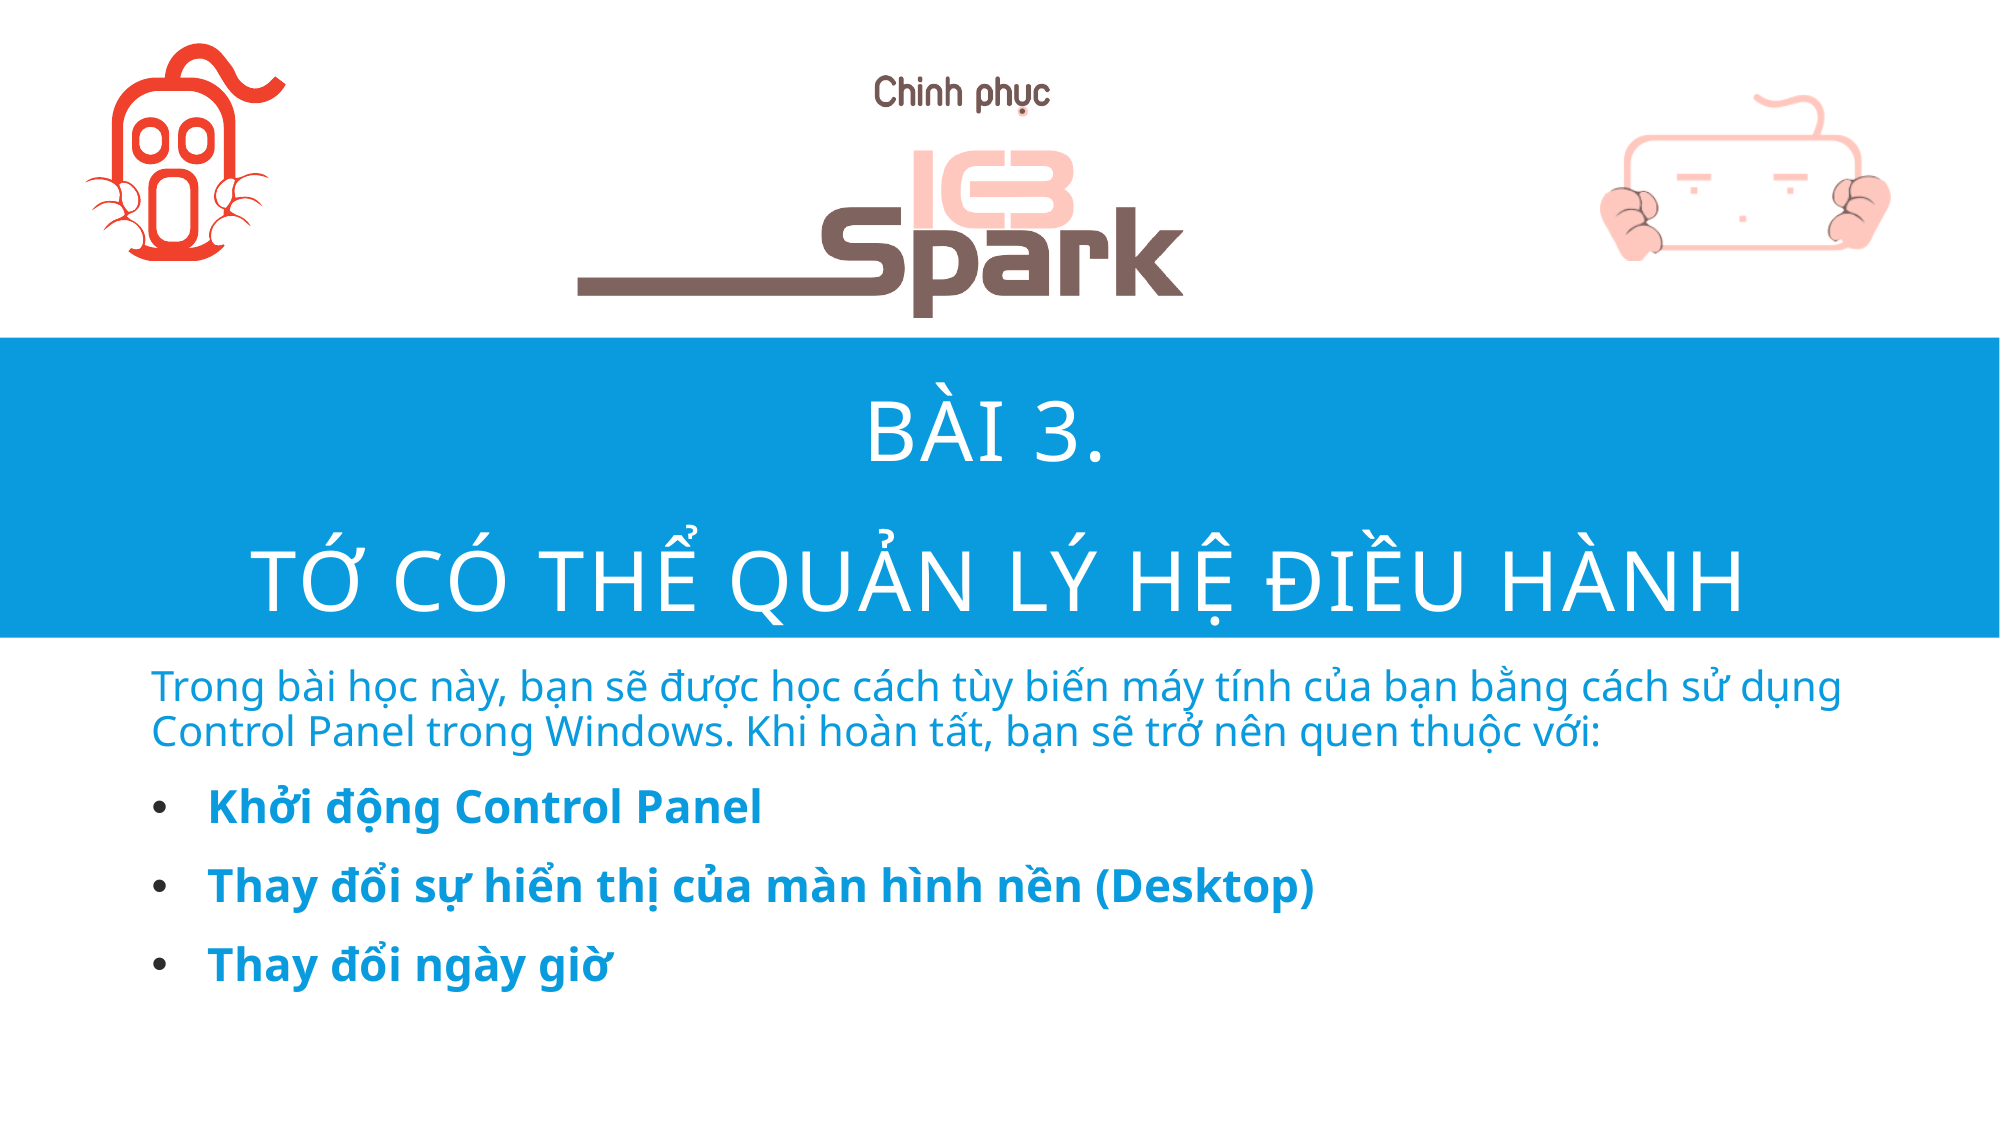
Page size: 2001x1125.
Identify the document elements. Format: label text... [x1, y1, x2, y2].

list Trong bài học này, bạn sẽ được học cách tùy biến máy tính của bạn bằng cách sử dụng Control Panel trong Windows. Khi hoàn tất, bạn sẽ trở nên quen thuộc với: Khởi động Control Panel Thay đổi sự hiển thị của màn hình nền (Desktop) Thay đổi ngày giờ [136, 657, 1862, 763]
title Bài 3. Tớ có thể quản lý Hệ điều hành [136, 319, 1862, 637]
